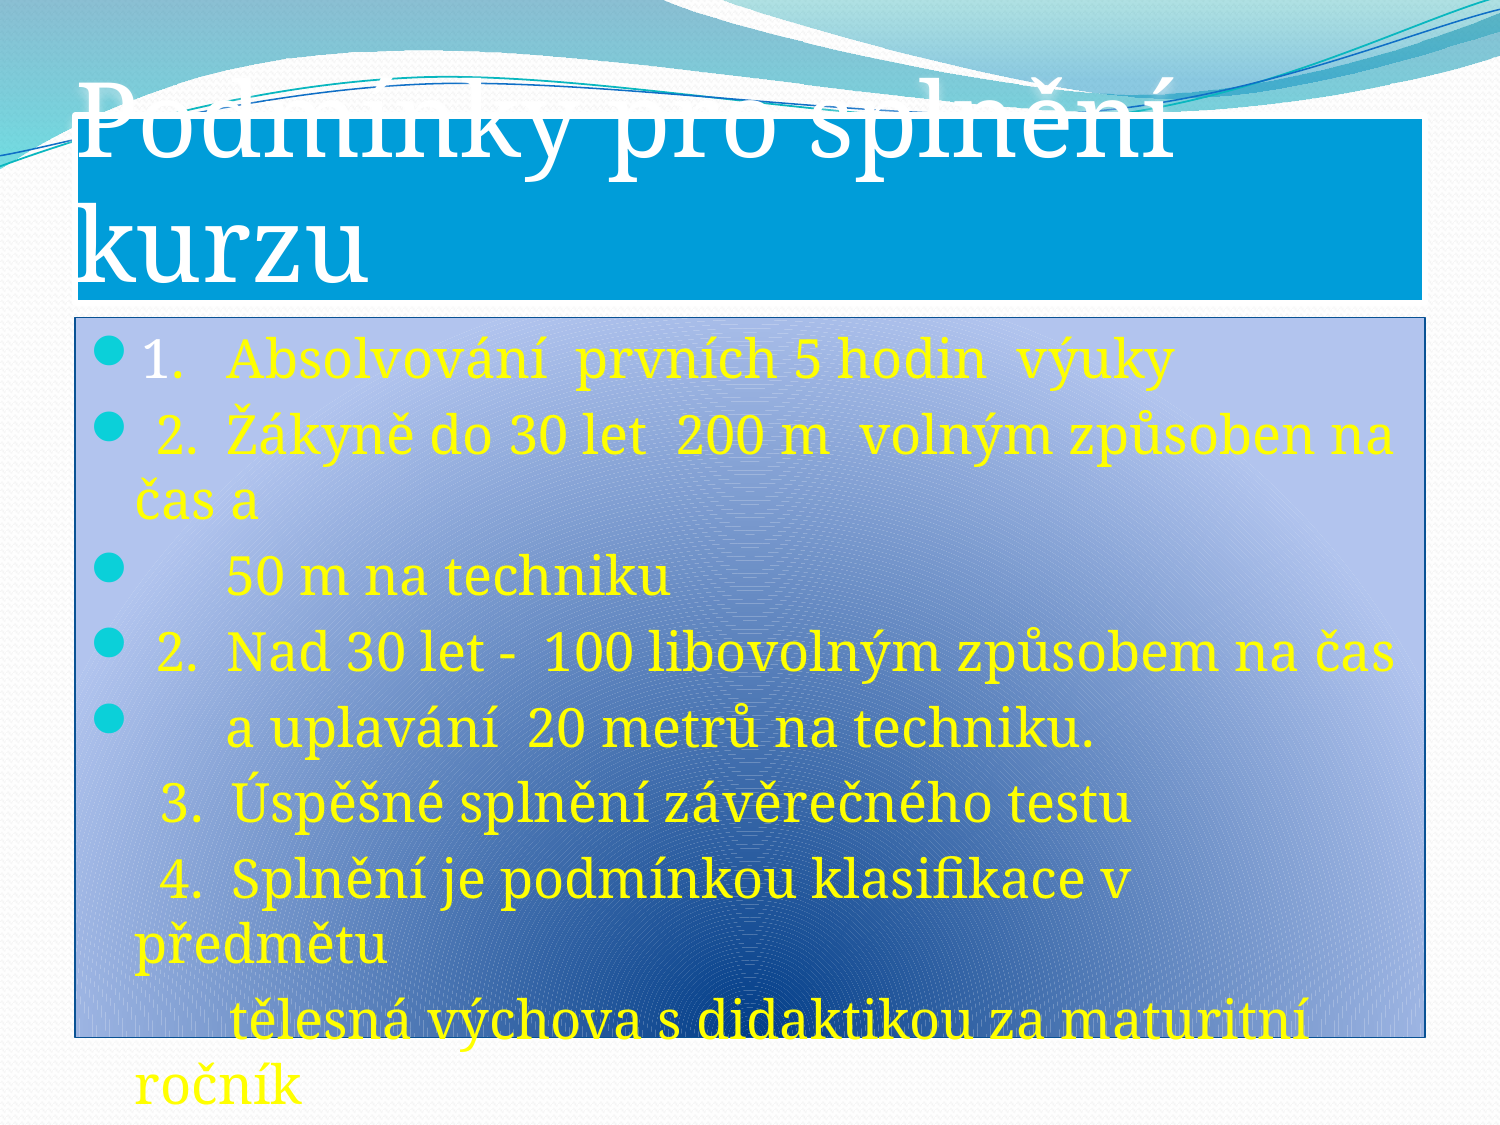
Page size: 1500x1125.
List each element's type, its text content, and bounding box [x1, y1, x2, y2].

title Podmínky pro splnění kurzu [72, 112, 1428, 306]
list 1. Absolvování prvních 5 hodin výuky 2. Žákyně do 30 let 200 m volným způsoben na čas a 50 m na techniku 2. Nad 30 let - 100 libovolným způsobem na čas a uplavání 20 metrů na techniku. 3. Úspěšné splnění závěrečného testu 4. Splnění je podmínkou klasifikace v předmětu tělesná výchova s didaktikou za maturitní ročník [74, 317, 1426, 1038]
